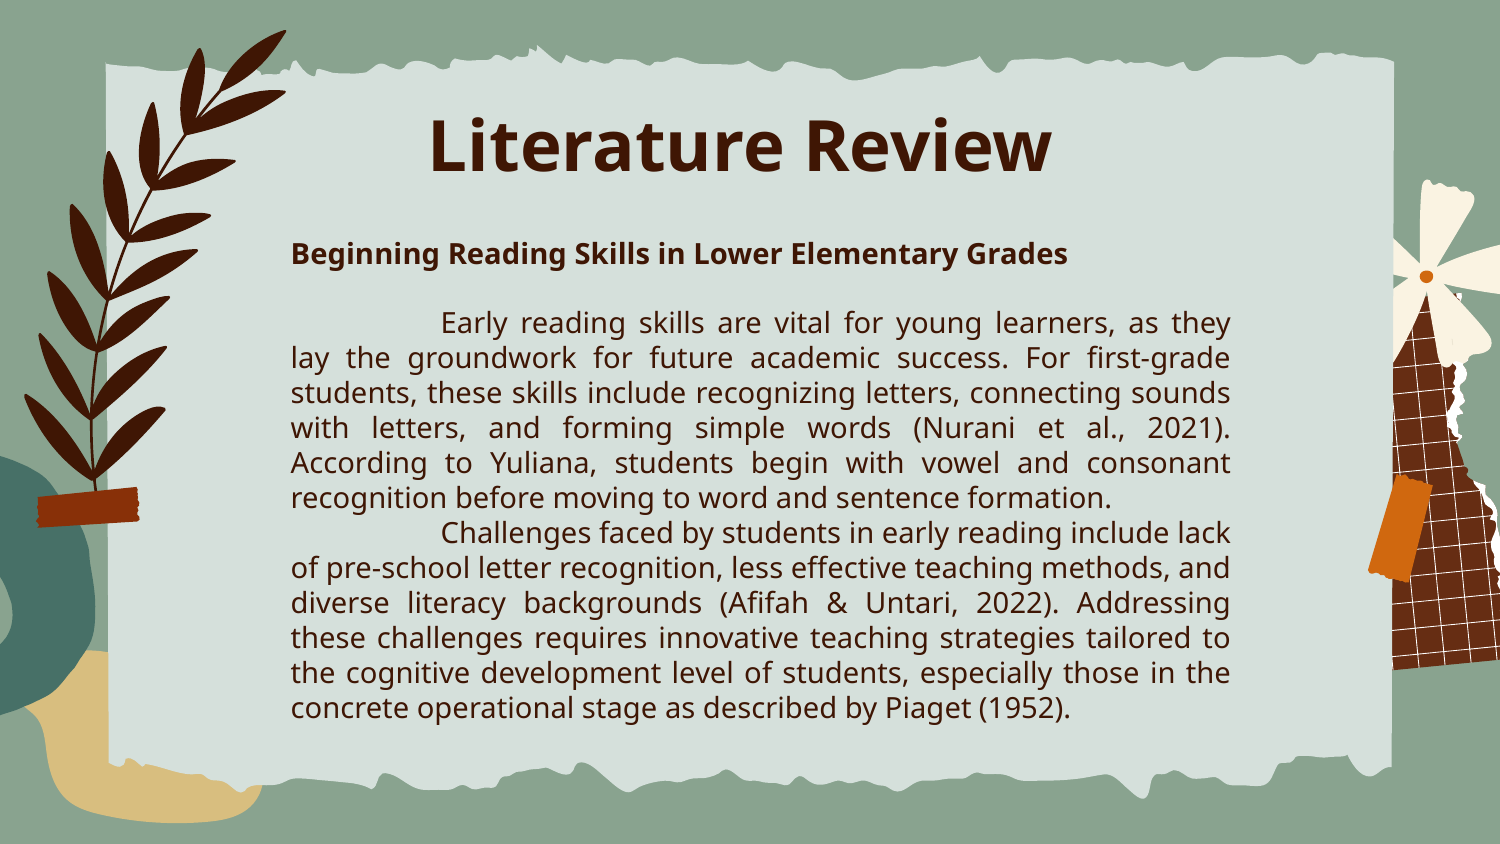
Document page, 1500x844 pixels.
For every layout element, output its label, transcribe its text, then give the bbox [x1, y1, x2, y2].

subtitle Beginning Reading Skills in Lower Elementary Grades Early reading skills are vital for young learners, as they lay the groundwork for future academic success. For first-grade students, these skills include recognizing letters, connecting sounds with letters, and forming simple words (Nurani et al., 2021). According to Yuliana, students begin with vowel and consonant recognition before moving to word and sentence formation. Challenges faced by students in early reading include lack of pre-school letter recognition, less effective teaching methods, and diverse literacy backgrounds (Afifah & Untari, 2022). Addressing these challenges requires innovative teaching strategies tailored to the cognitive development level of students, especially those in the concrete operational stage as described by Piaget (1952). [200, 219, 1247, 746]
text_box [1367, 473, 1433, 583]
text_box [0, 0, 307, 535]
title Literature Review [312, 85, 1382, 180]
